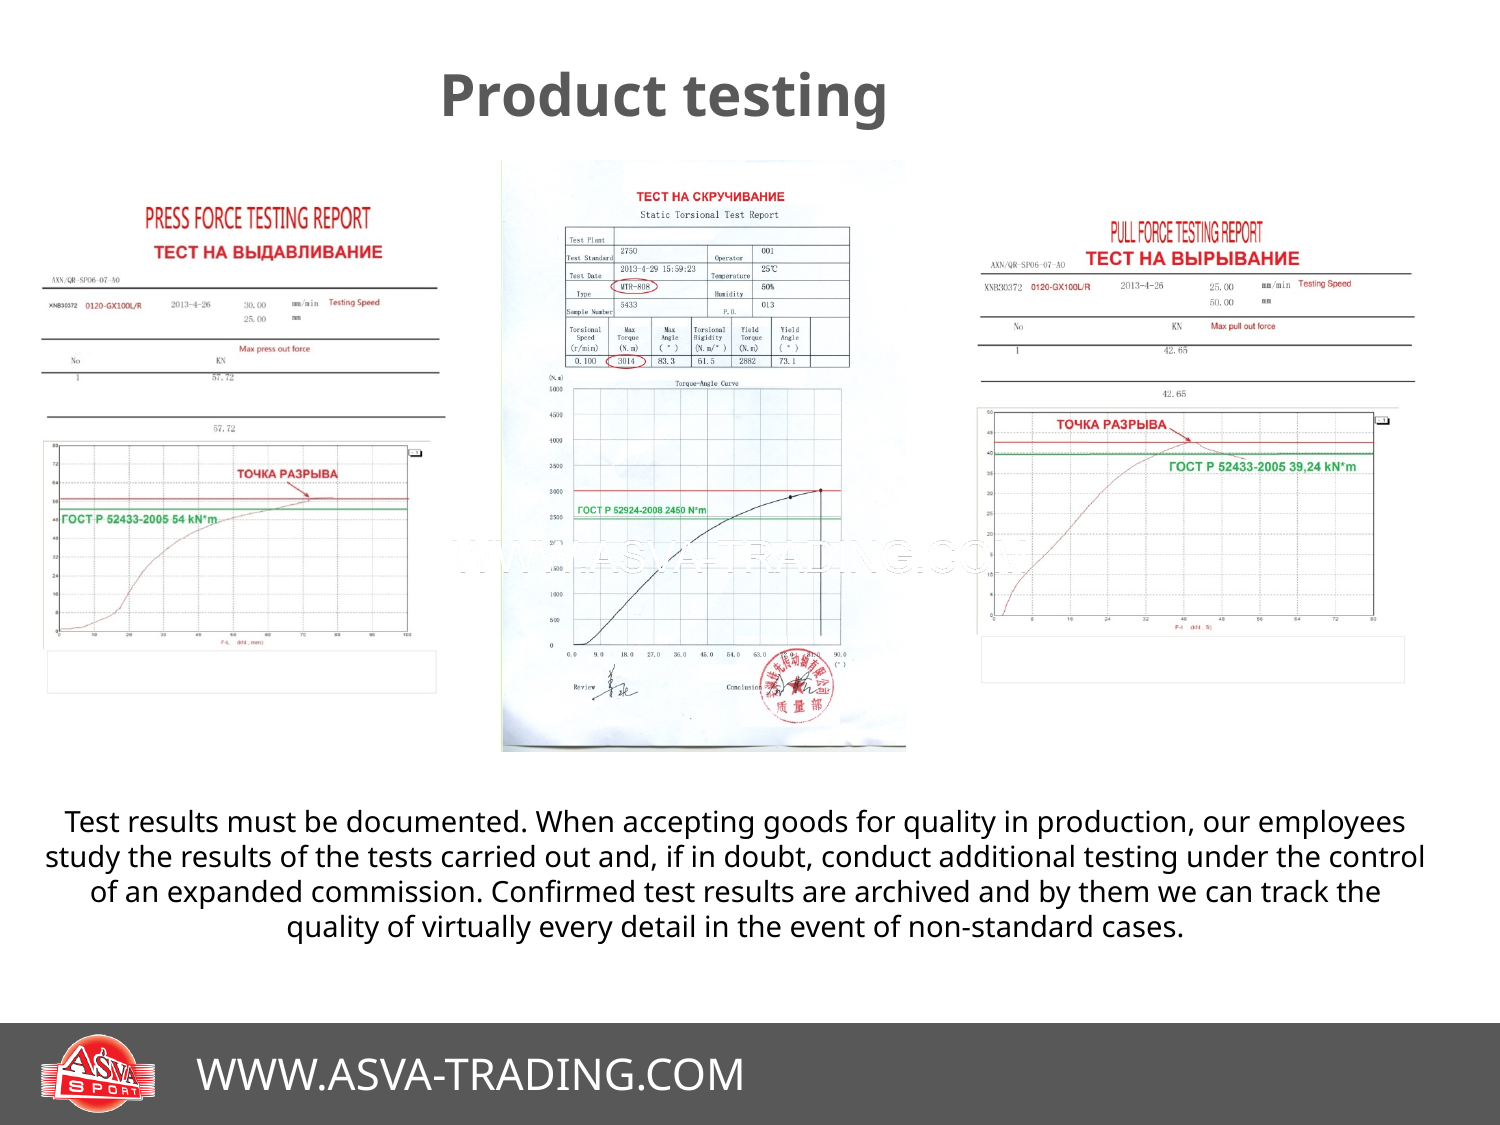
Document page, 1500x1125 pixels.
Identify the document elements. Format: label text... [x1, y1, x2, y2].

picture [40, 1034, 155, 1113]
picture [24, 160, 1446, 752]
text_box Test results must be documented. When accepting goods for quality in production, our employees study the results of the tests carried out and, if in doubt, conduct additional testing under the control of an expanded commission. Confirmed test results are archived and by them we can track the quality of virtually every detail in the event of non-standard cases. [26, 795, 1446, 951]
text_box Product testing [25, 50, 1304, 136]
text_box WWW.ASVA-TRADING.COM [181, 1039, 820, 1107]
text_box [1, 1021, 1500, 1125]
